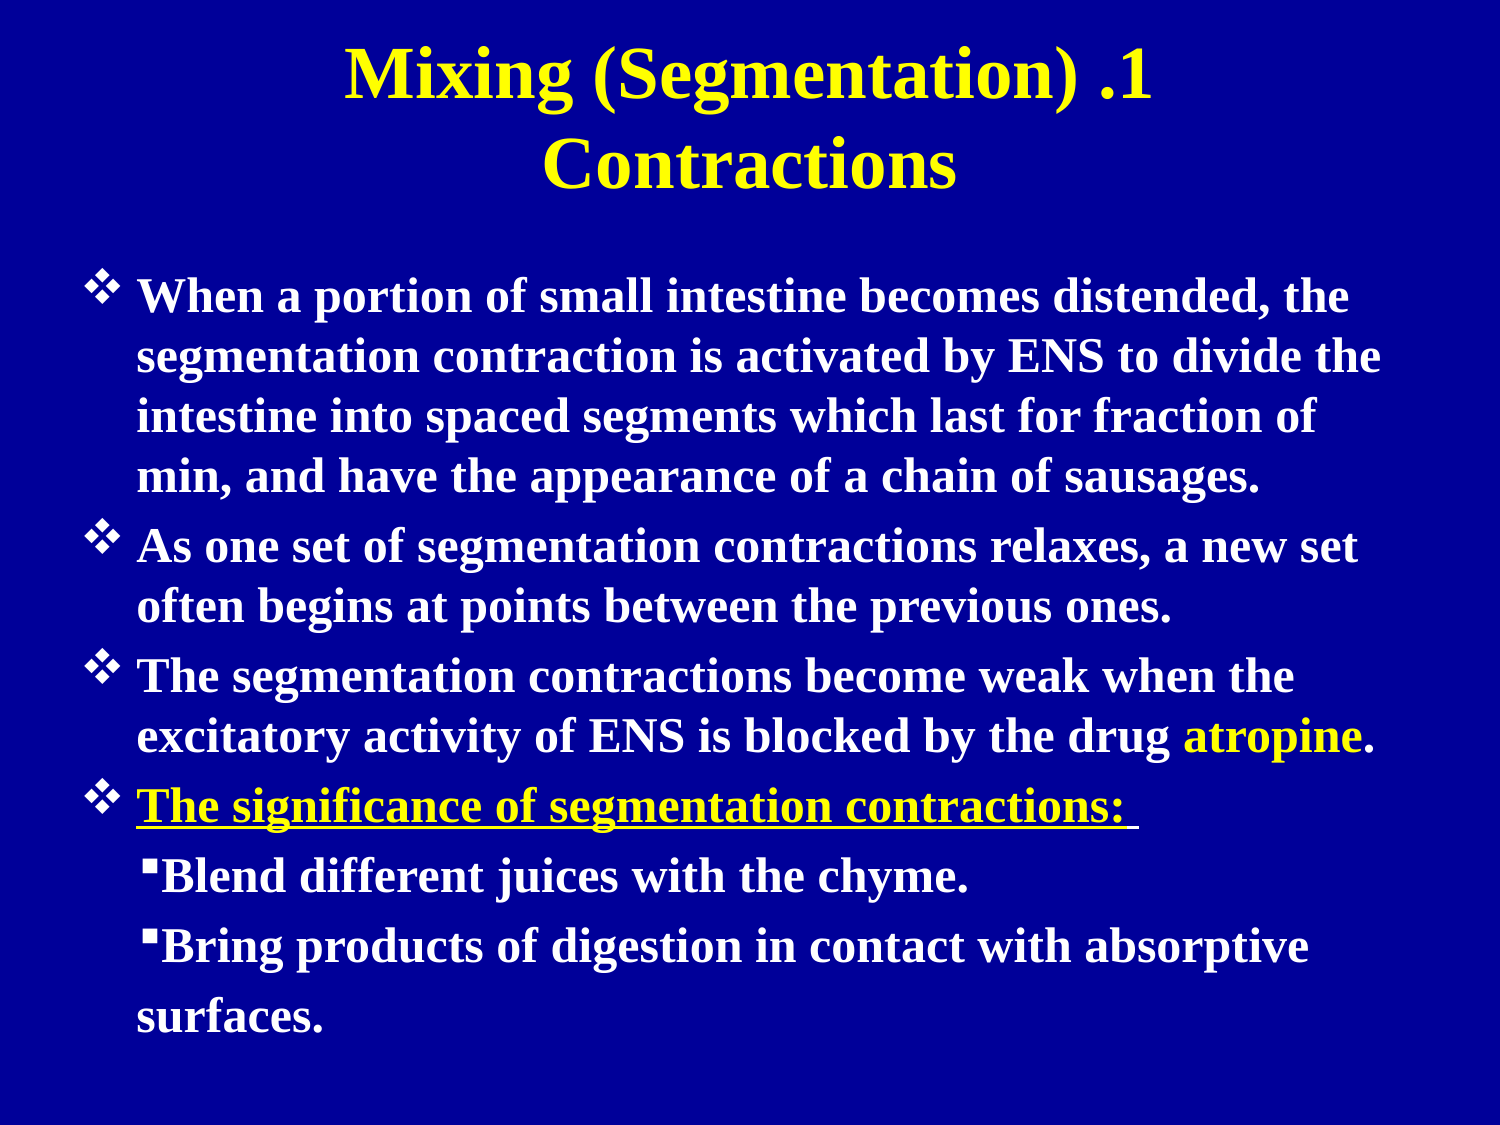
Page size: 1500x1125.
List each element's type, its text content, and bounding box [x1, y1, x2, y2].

title 1. Mixing (Segmentation) Contractions [112, 59, 1388, 169]
list When a portion of small intestine becomes distended, the segmentation contraction is activated by ENS to divide the intestine into spaced segments which last for fraction of min, and have the appearance of a chain of sausages. As one set of segmentation contractions relaxes, a new set often begins at points between the previous ones. The segmentation contractions become weak when the excitatory activity of ENS is blocked by the drug atropine. The significance of segmentation contractions: Blend different juices with the chyme. Bring products of digestion in contact with absorptive surfaces. [65, 255, 1435, 993]
